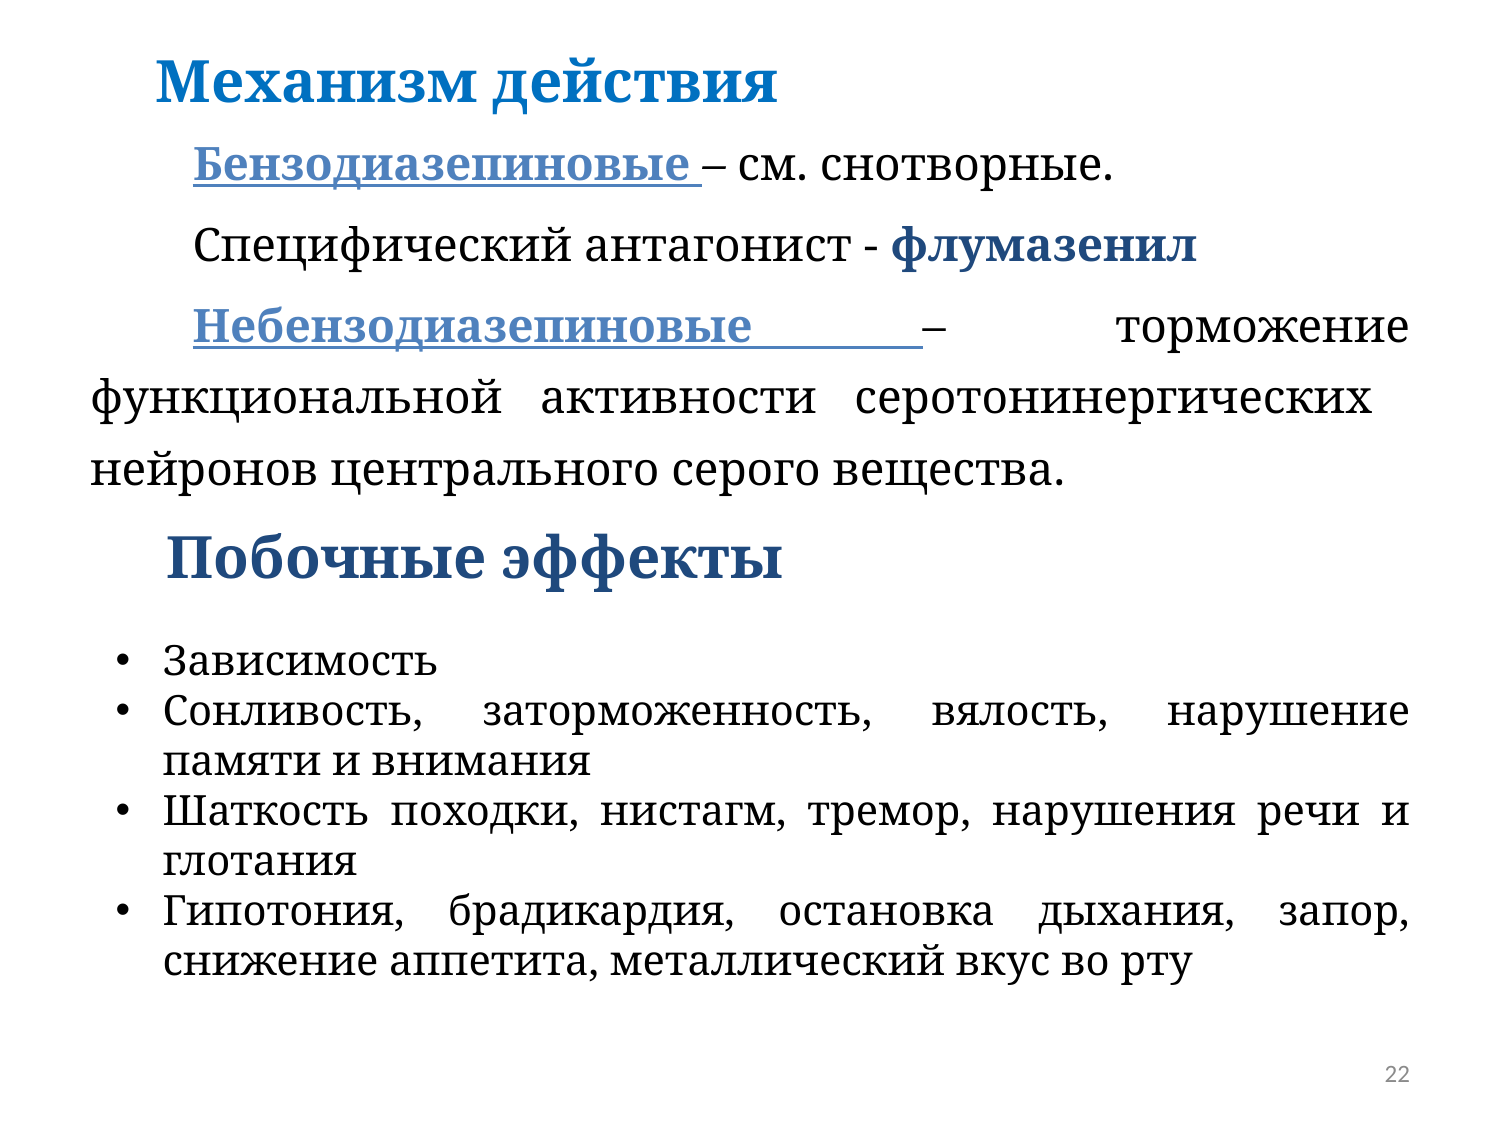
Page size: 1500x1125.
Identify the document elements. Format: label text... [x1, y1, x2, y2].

text_box Механизм действия [141, 36, 794, 122]
text_box Побочные эффекты [152, 513, 799, 598]
slide_number 22 [1074, 1042, 1425, 1103]
text_box Зависимость Сонливость, заторможенность, вялость, нарушение памяти и внимания Шаткость походки, нистагм, тремор, нарушения речи и глотания Гипотония, брадикардия, остановка дыхания, запор, снижение аппетита, металлический вкус во рту [100, 626, 1425, 1042]
text_box Бензодиазепиновые – см. снотворные. Специфический антагонист - флумазенил Небензодиазепиновые – торможение функциональной активности серотонинергических нейронов центрального серого вещества. [74, 46, 1425, 510]
